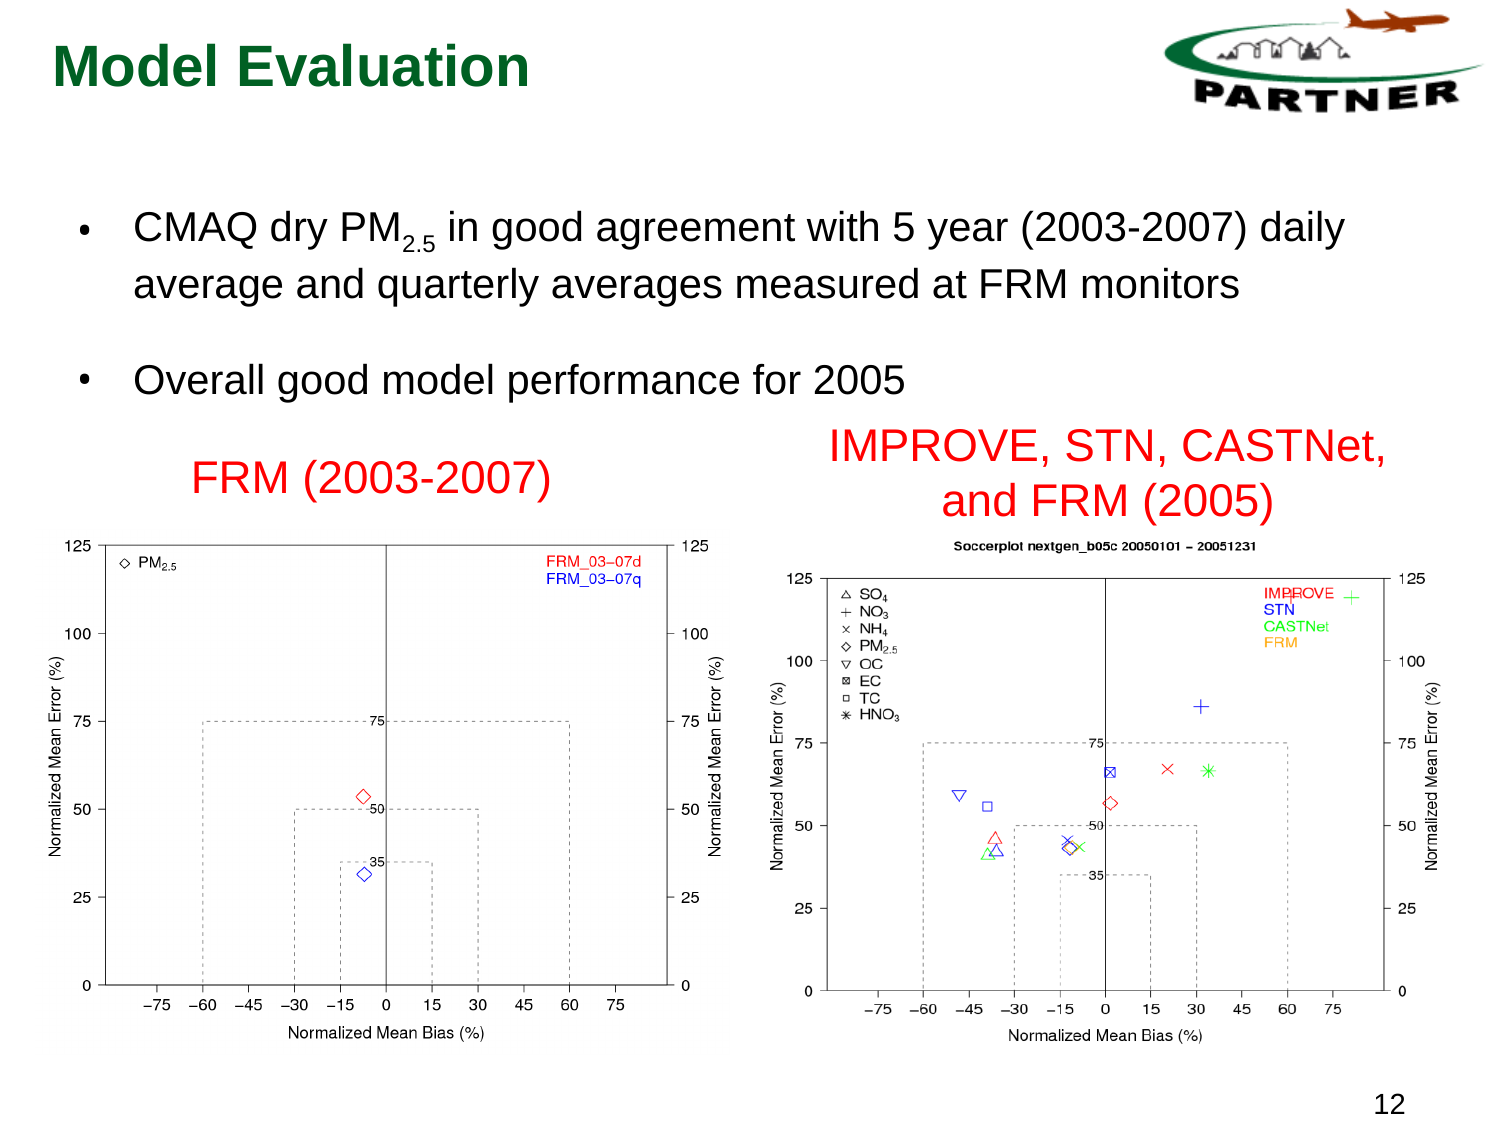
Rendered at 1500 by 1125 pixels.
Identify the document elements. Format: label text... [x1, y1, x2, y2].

text_box FRM (2003-2007) [143, 440, 600, 510]
list CMAQ dry PM2.5 in good agreement with 5 year (2003-2007) daily average and quarterly averages measured at FRM monitors Overall good model performance for 2005 [61, 115, 1467, 1038]
title Model Evaluation [36, 11, 1062, 129]
picture [757, 529, 1453, 1056]
text_box IMPROVE, STN, CASTNet, and FRM (2005) [809, 408, 1407, 527]
picture [35, 529, 730, 1055]
picture [1152, 3, 1497, 129]
